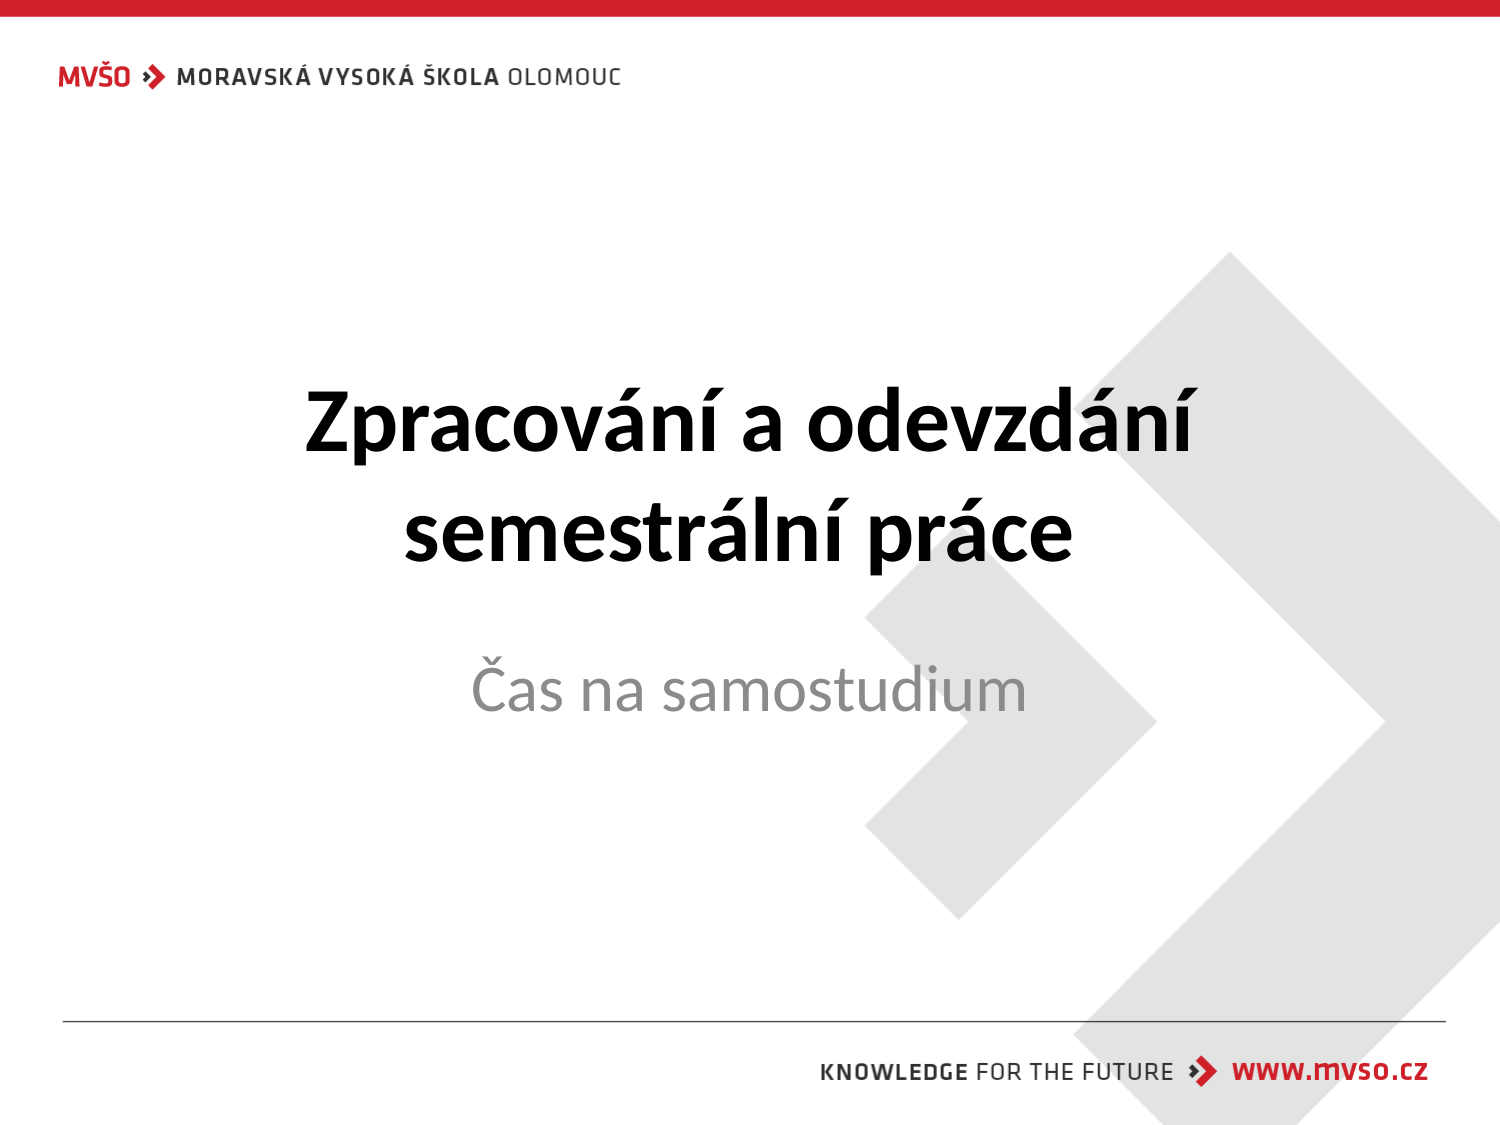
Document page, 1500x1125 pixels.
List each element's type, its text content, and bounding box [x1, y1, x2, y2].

title Zpracování a odevzdání semestrální práce [112, 349, 1388, 591]
subtitle Čas na samostudium [225, 637, 1275, 925]
picture [0, 0, 1500, 1125]
